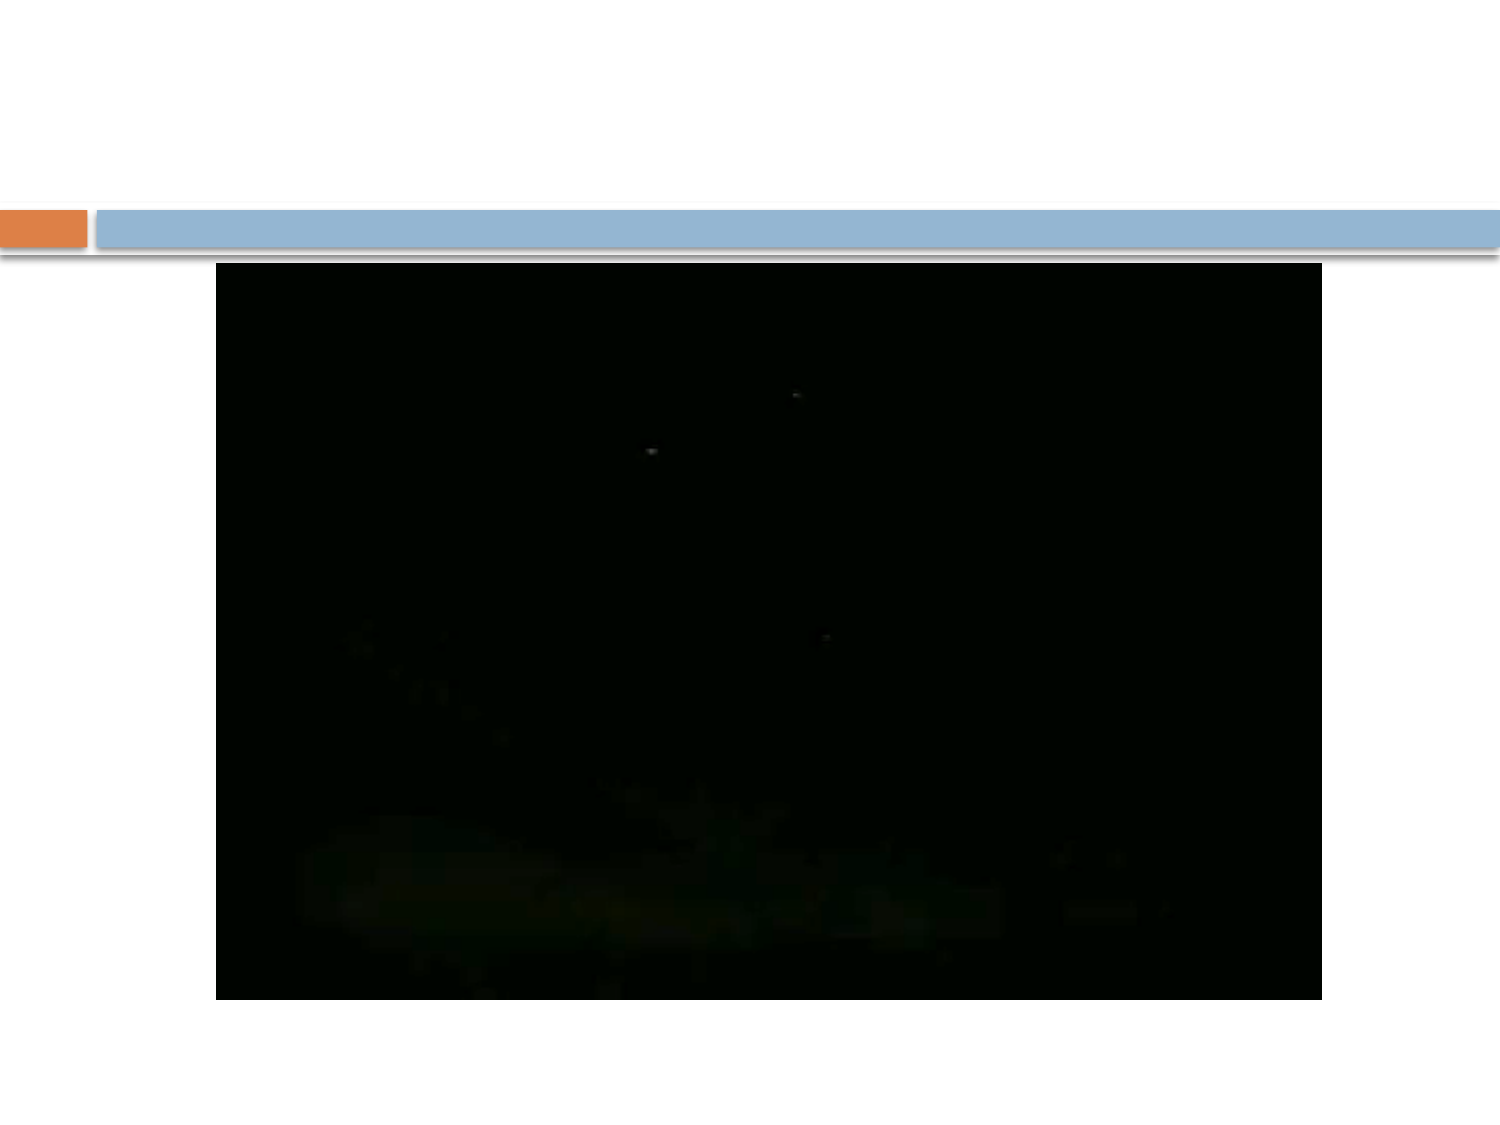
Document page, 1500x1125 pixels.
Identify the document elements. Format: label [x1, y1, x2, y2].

list [215, 262, 1323, 1001]
